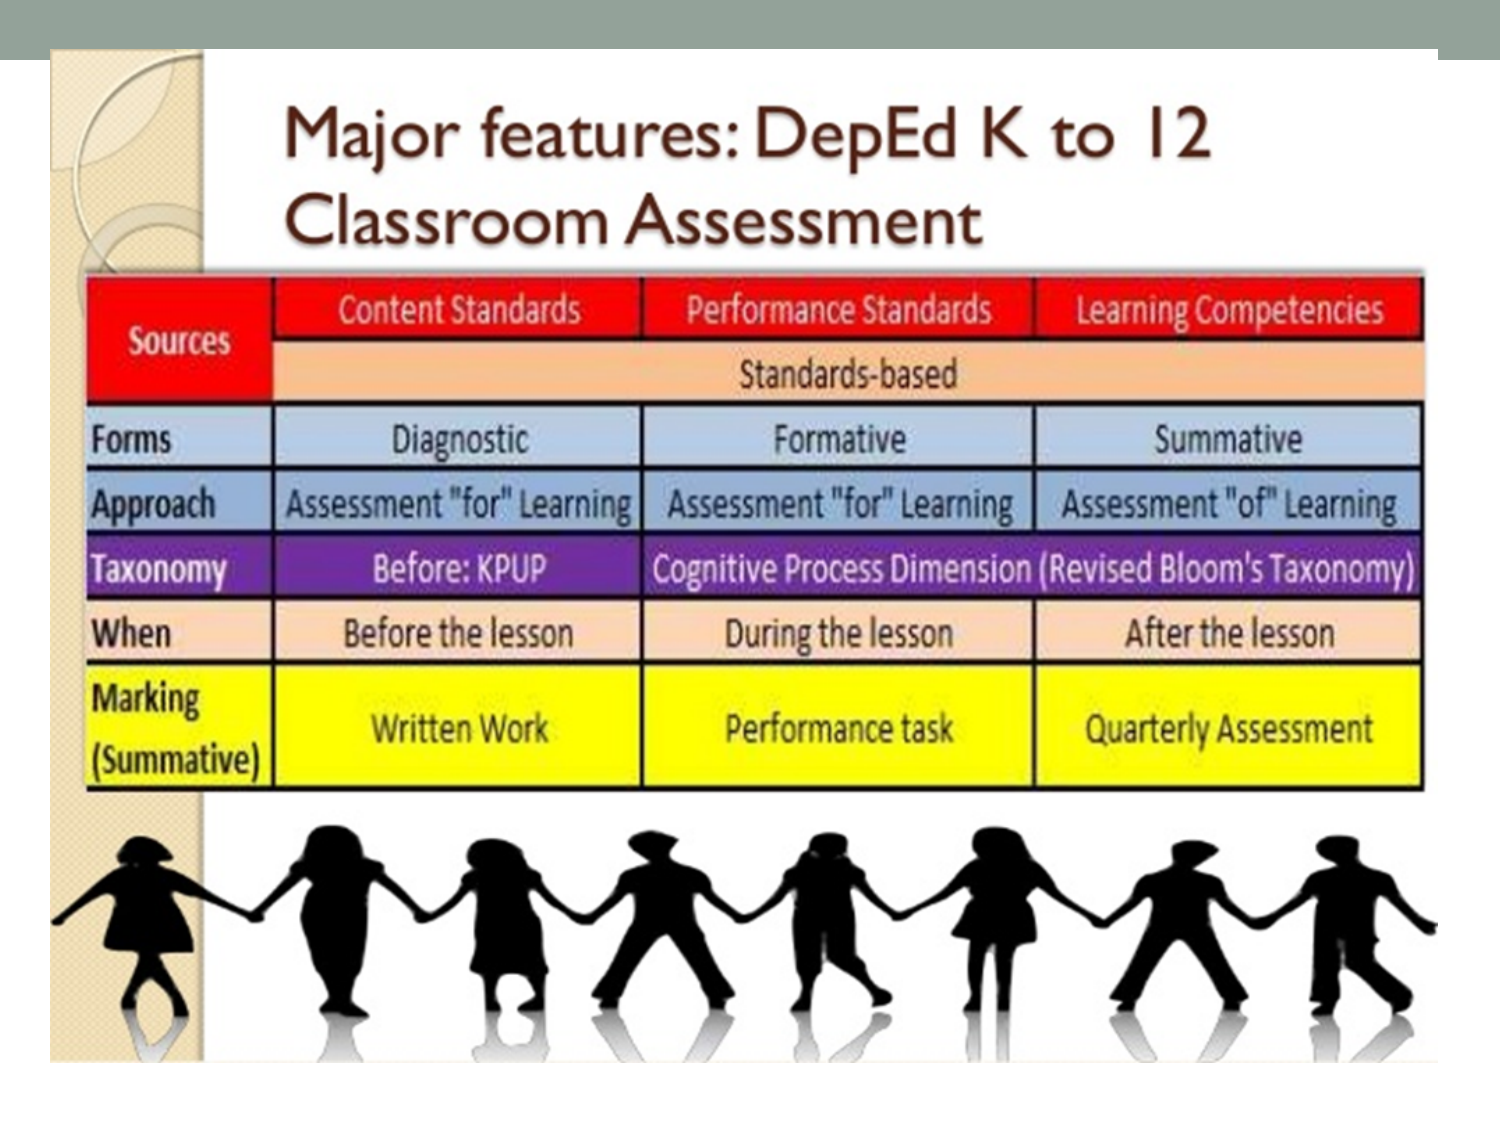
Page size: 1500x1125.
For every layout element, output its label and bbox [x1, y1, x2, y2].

picture [49, 49, 1438, 1063]
